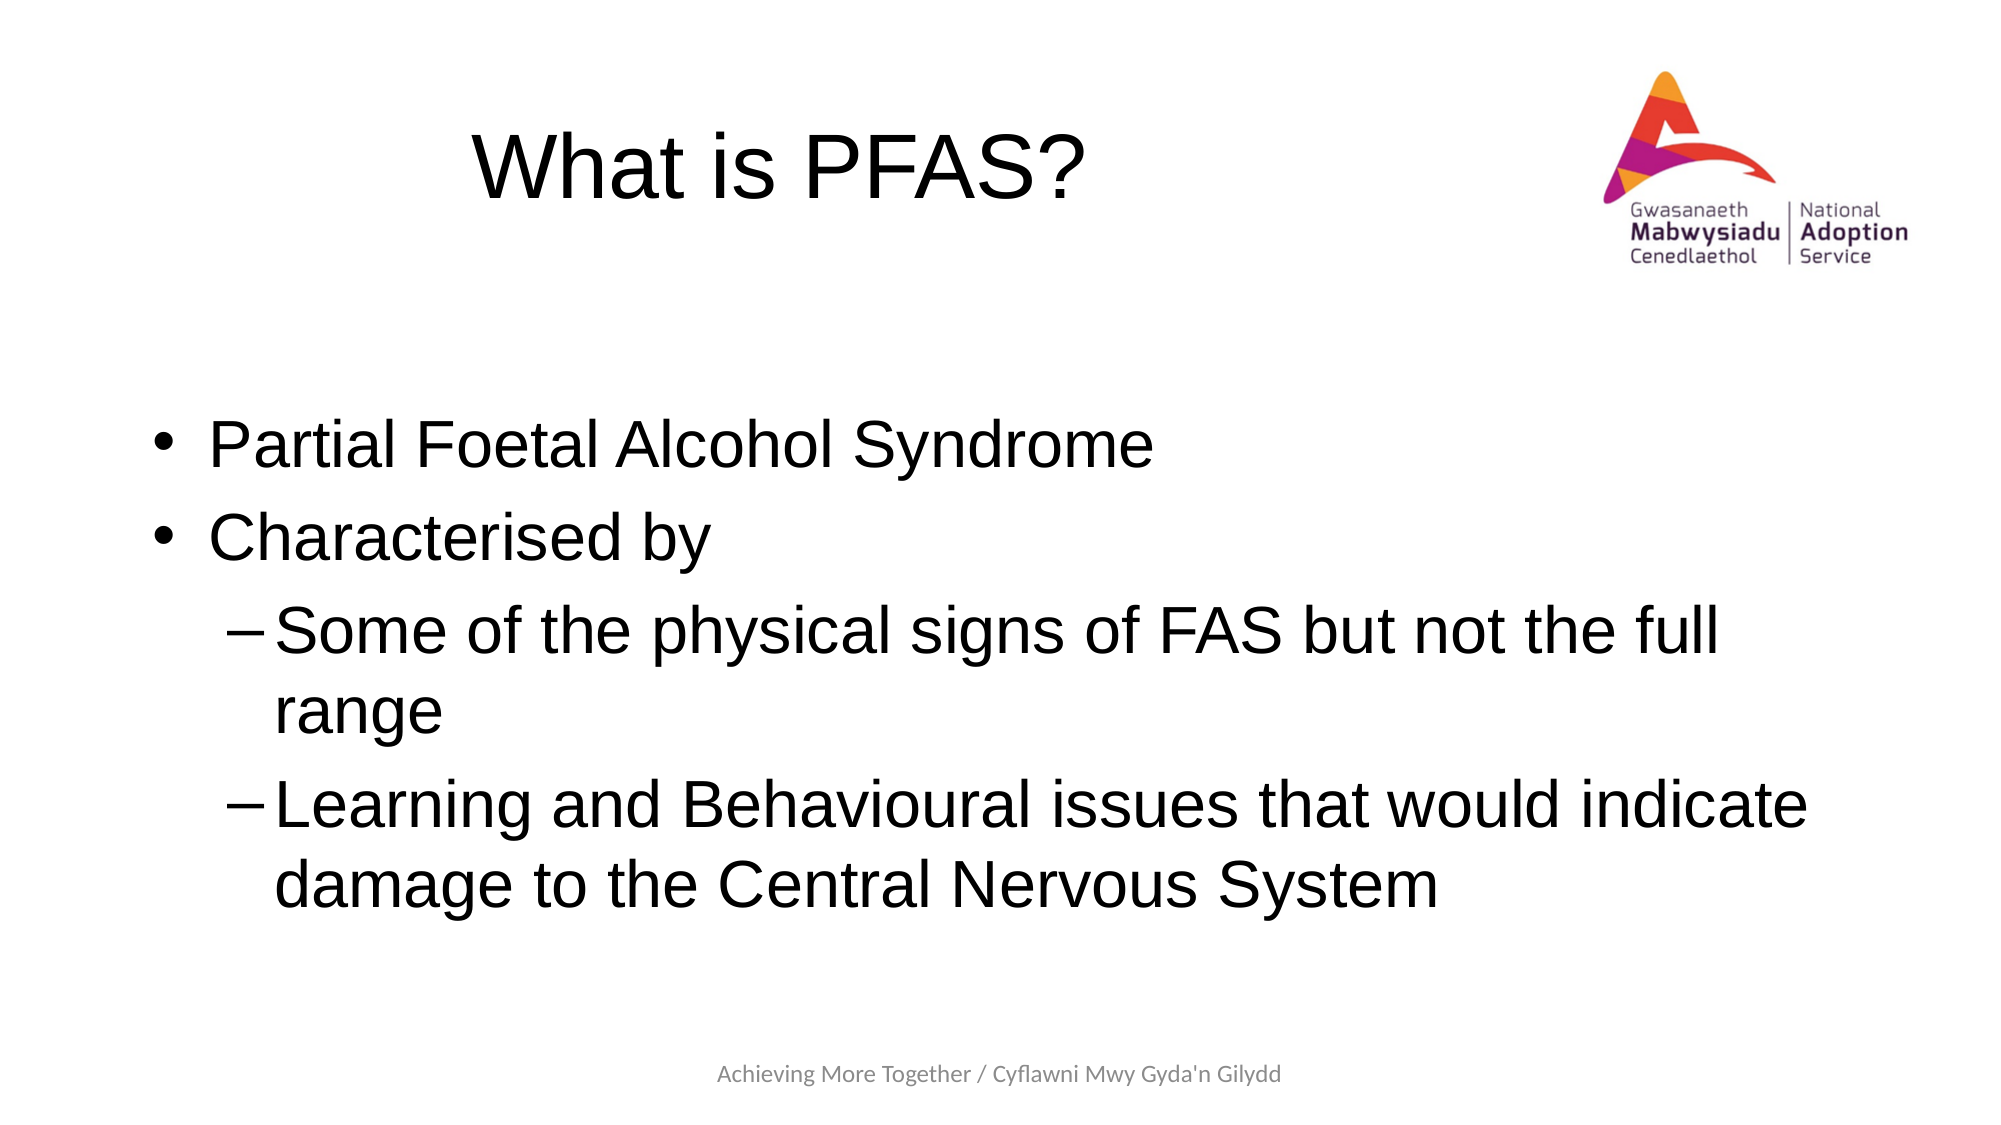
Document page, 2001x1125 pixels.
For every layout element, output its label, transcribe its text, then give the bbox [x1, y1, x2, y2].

list Partial Foetal Alcohol Syndrome Characterised by Some of the physical signs of FAS but not the full range Learning and Behavioural issues that would indicate damage to the Central Nervous System [137, 299, 1863, 1014]
title What is PFAS? [137, 59, 1423, 278]
picture [1502, 0, 2000, 376]
footer Achieving More Together / Cyflawni Mwy Gyda'n Gilydd [662, 1042, 1338, 1103]
